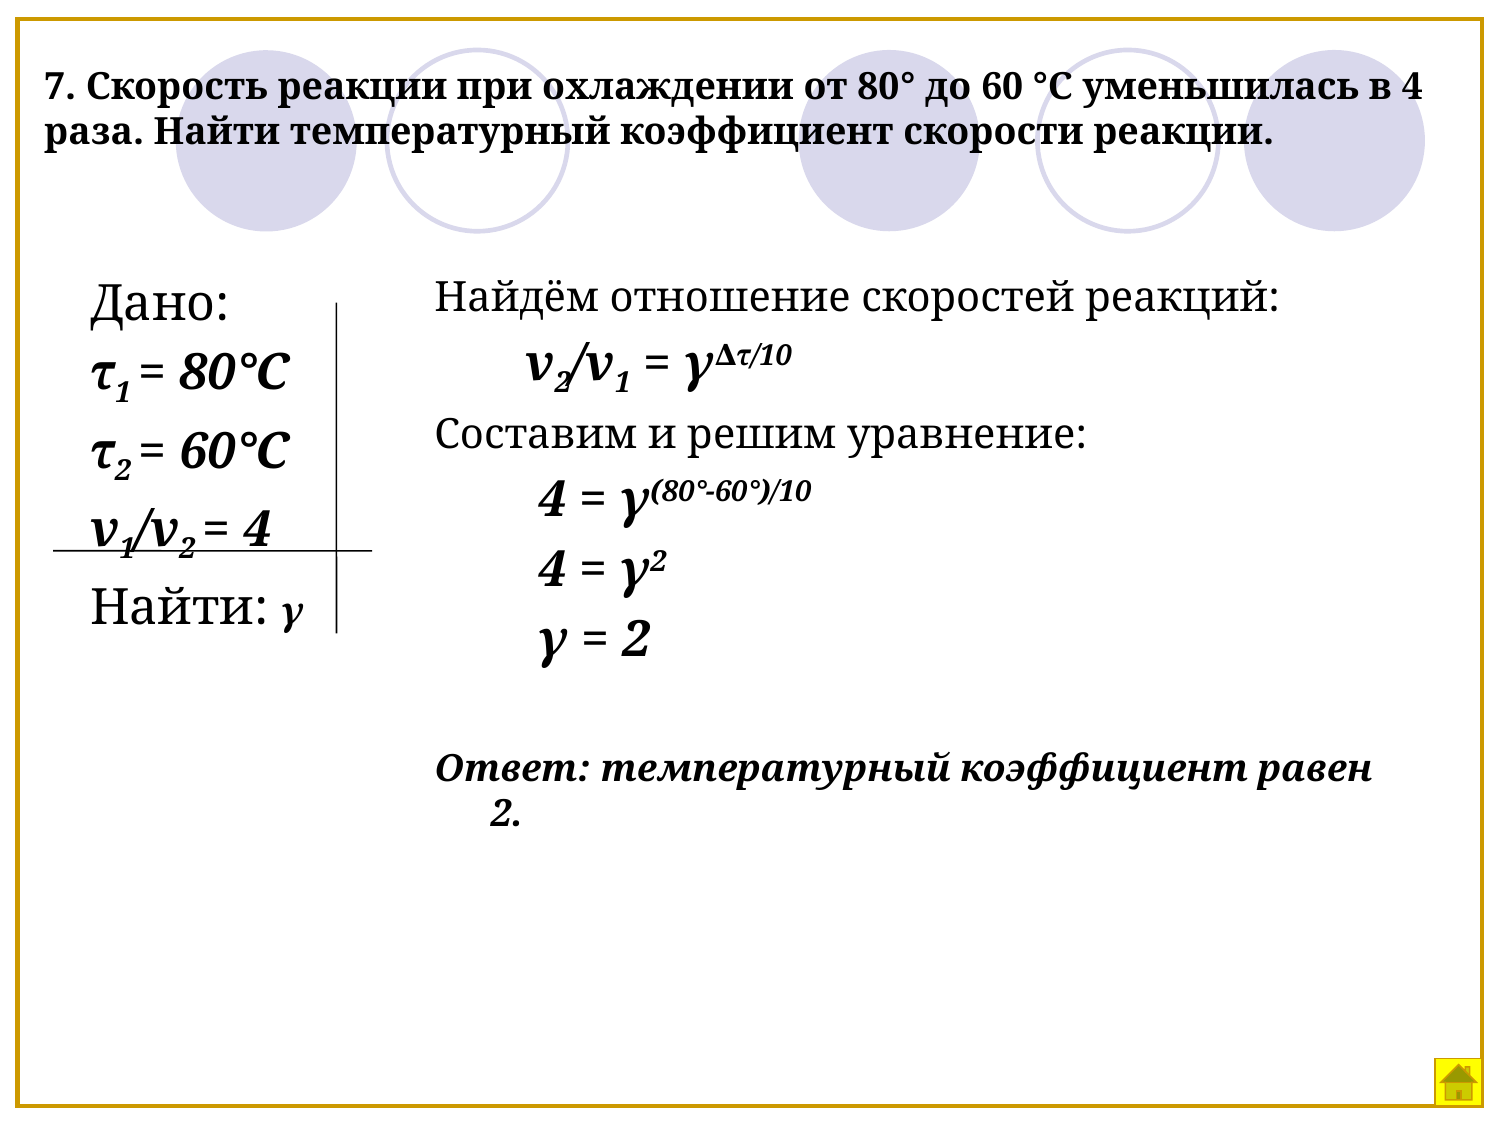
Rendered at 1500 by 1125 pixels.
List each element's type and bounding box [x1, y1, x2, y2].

text_box [1435, 1058, 1483, 1107]
text_box [17, 18, 1483, 1106]
